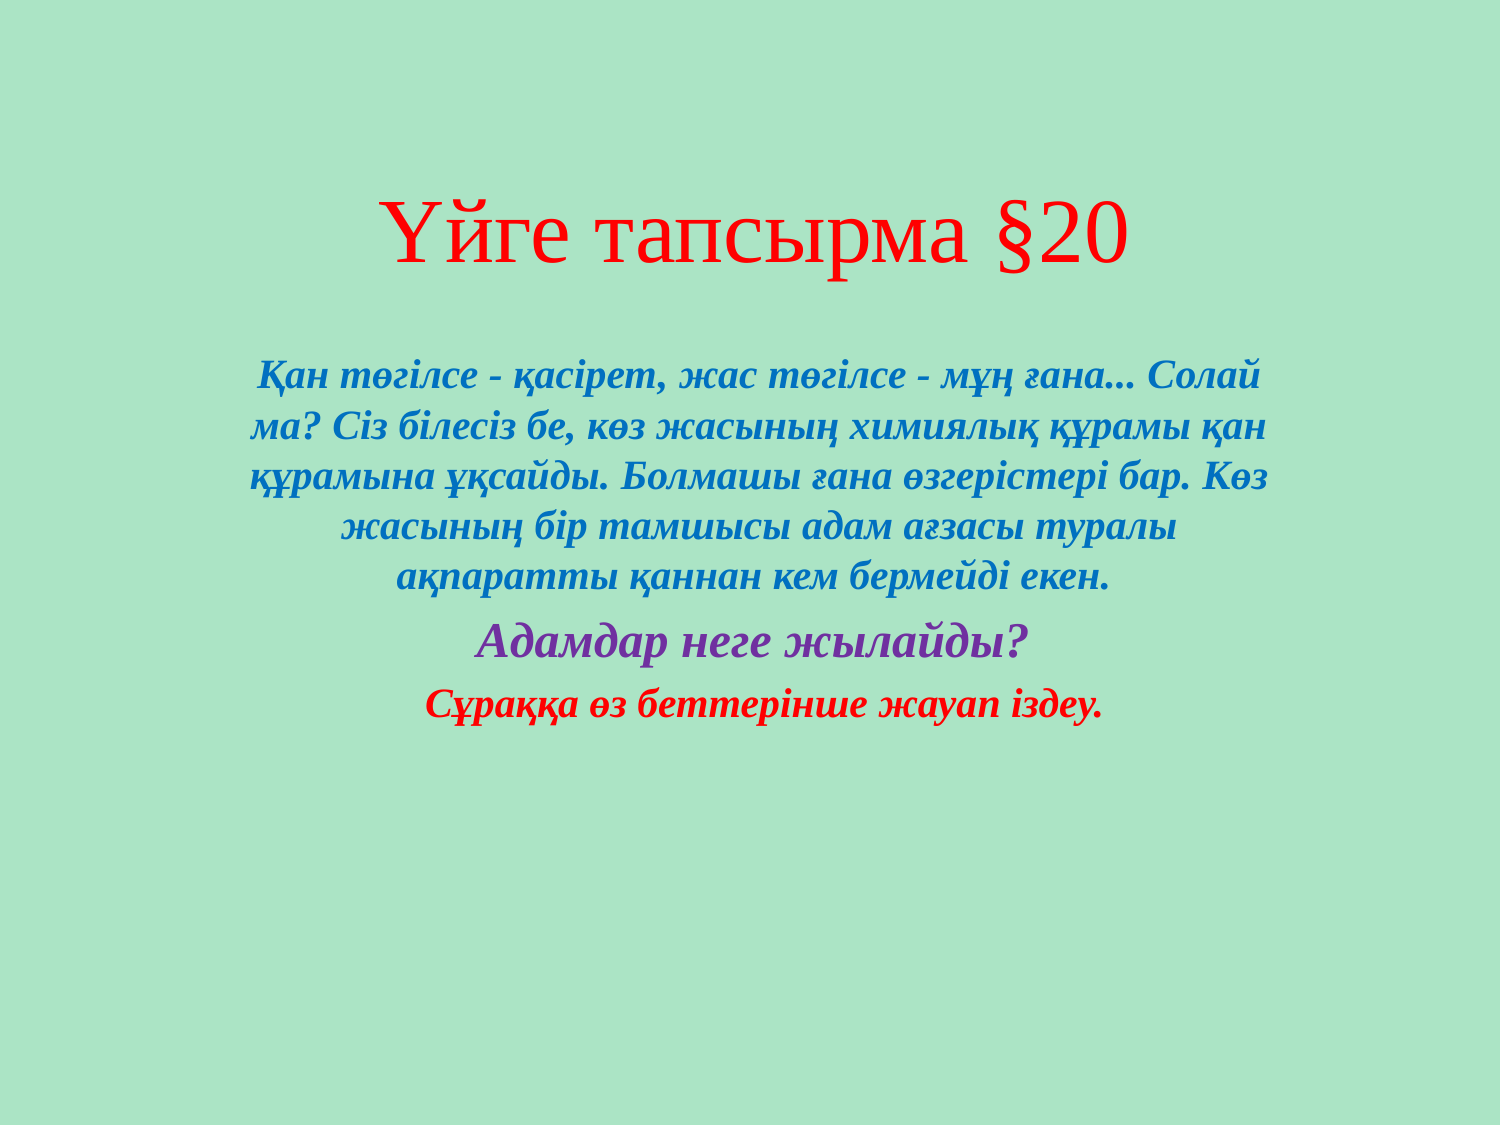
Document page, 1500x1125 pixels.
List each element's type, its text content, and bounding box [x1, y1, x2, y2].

subtitle Қан төгілсе - қасірет, жас төгілсе - мұң ғана... Солай ма? Сіз білесіз бе, көз жасының химиялық құрамы қан құрамына ұқсайды. Болмашы ғана өзгерістері бар. Көз жасының бір тамшысы адам ағзасы туралы ақпаратты қаннан кем бермейді екен. Адамдар неге жылайды? Сұраққа өз беттерінше жауап іздеу. [234, 339, 1285, 856]
title Үйге тапсырма §20 [117, 105, 1393, 347]
